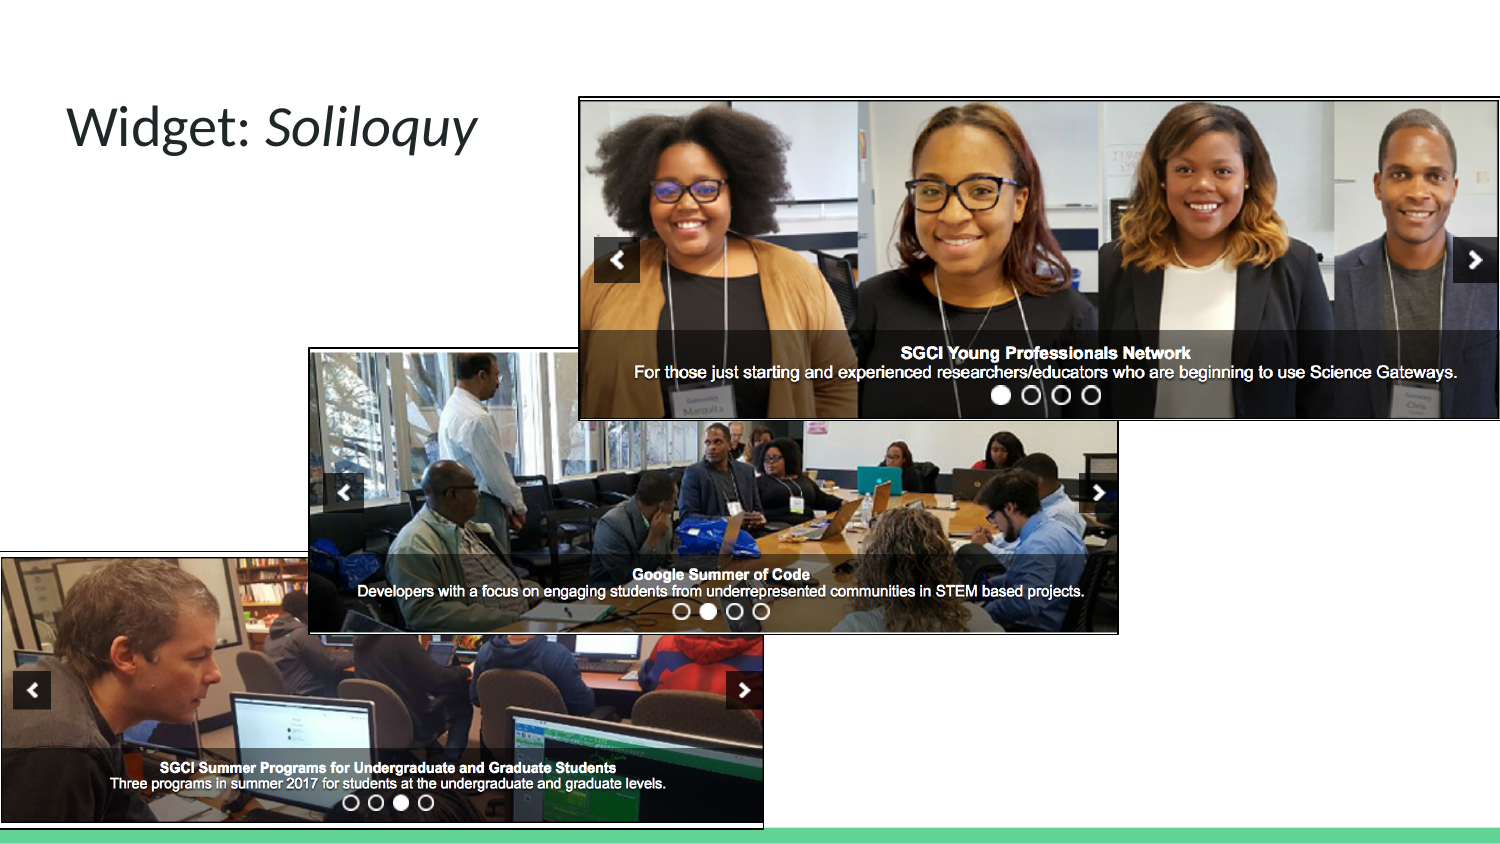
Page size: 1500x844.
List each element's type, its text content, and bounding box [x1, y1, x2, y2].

title Widget: Soliloquy [51, 72, 1449, 167]
picture [0, 97, 1500, 829]
